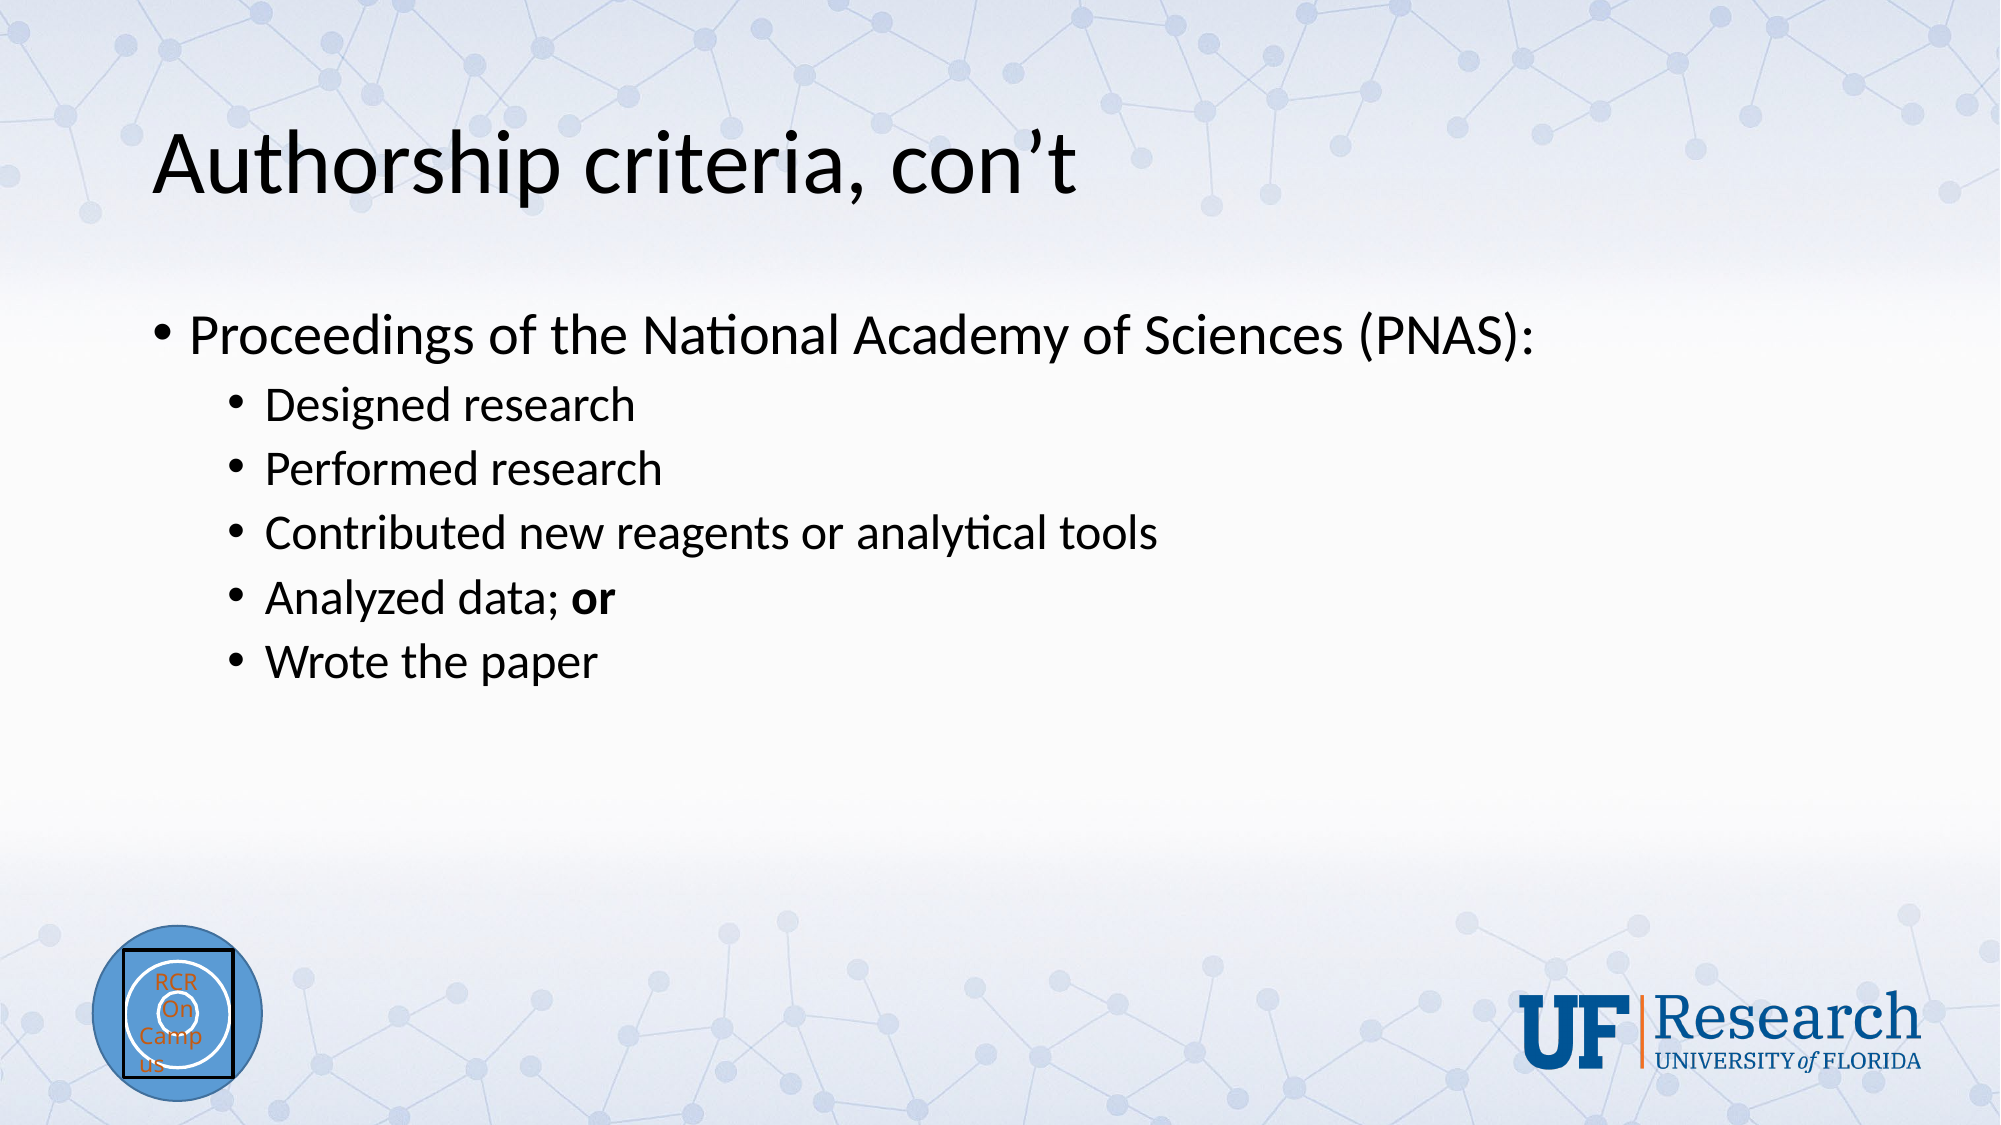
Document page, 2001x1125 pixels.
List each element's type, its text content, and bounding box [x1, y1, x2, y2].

title Authorship criteria, con’t [150, 100, 1085, 288]
picture [0, 0, 2000, 1125]
footer RCR On Campus [137, 970, 217, 1125]
text_box Proceedings of the National Academy of Sciences (PNAS): Designed research Performed research Contributed new reagents or analytical tools Analyzed data; or Wrote the paper [150, 288, 1547, 689]
